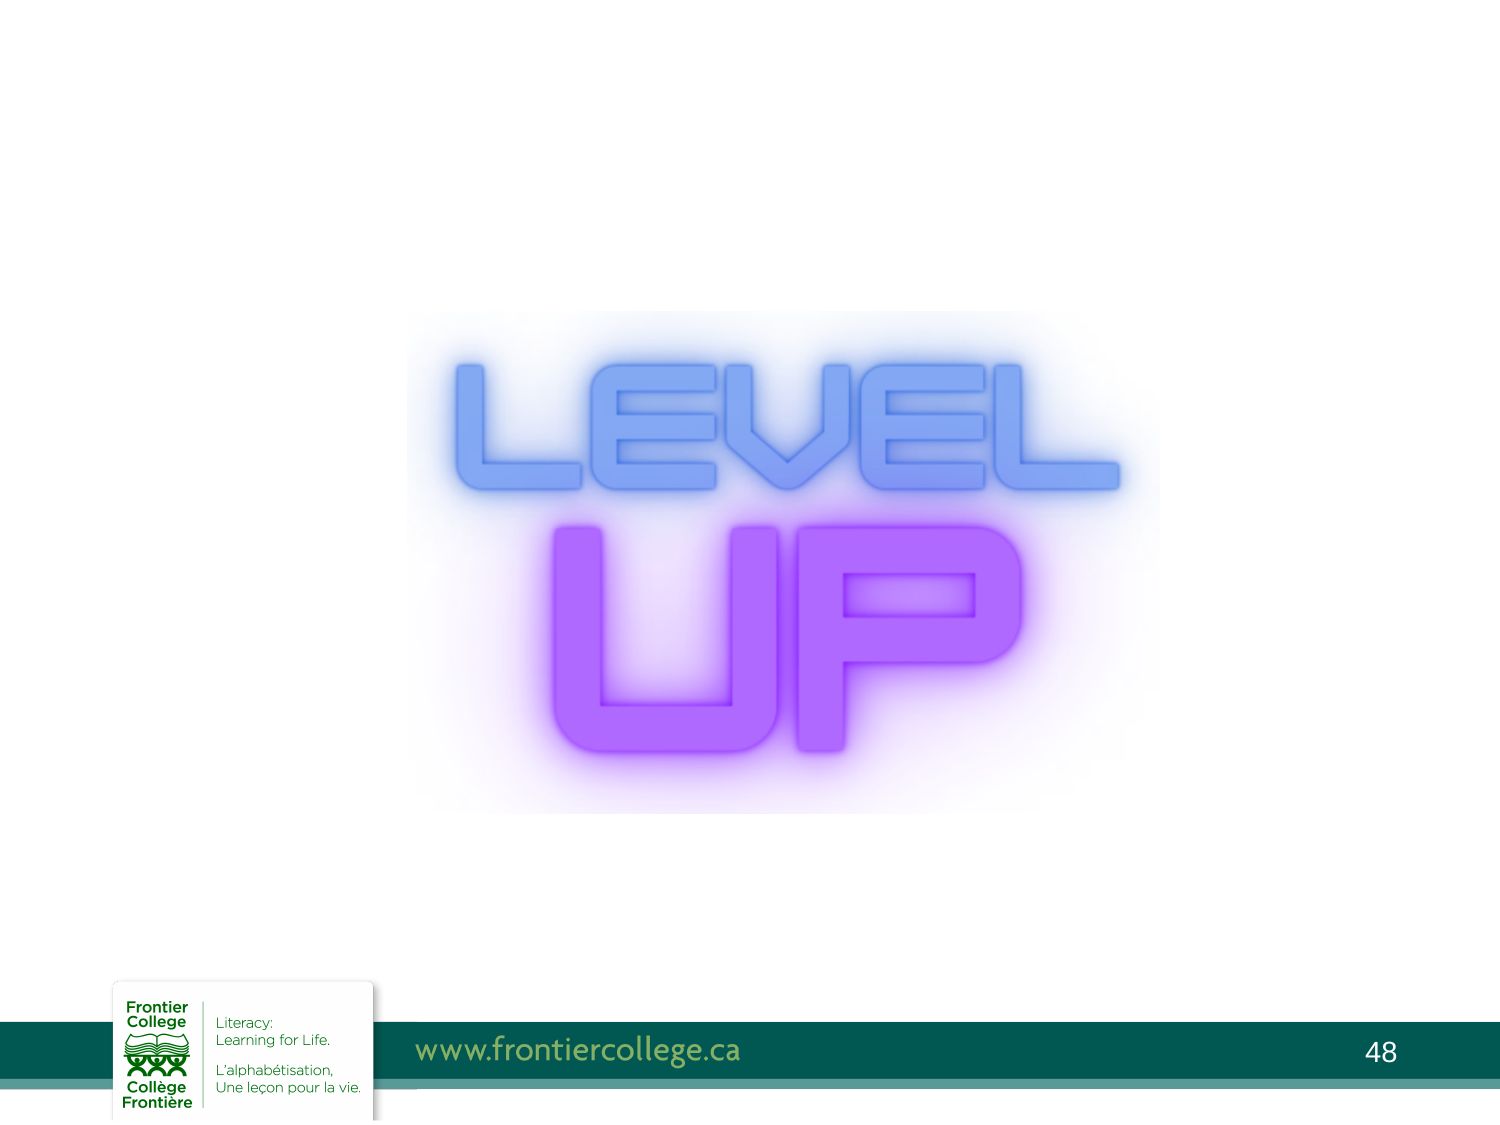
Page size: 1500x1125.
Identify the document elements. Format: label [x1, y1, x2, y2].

picture [407, 311, 1160, 814]
picture [0, 973, 1500, 1121]
